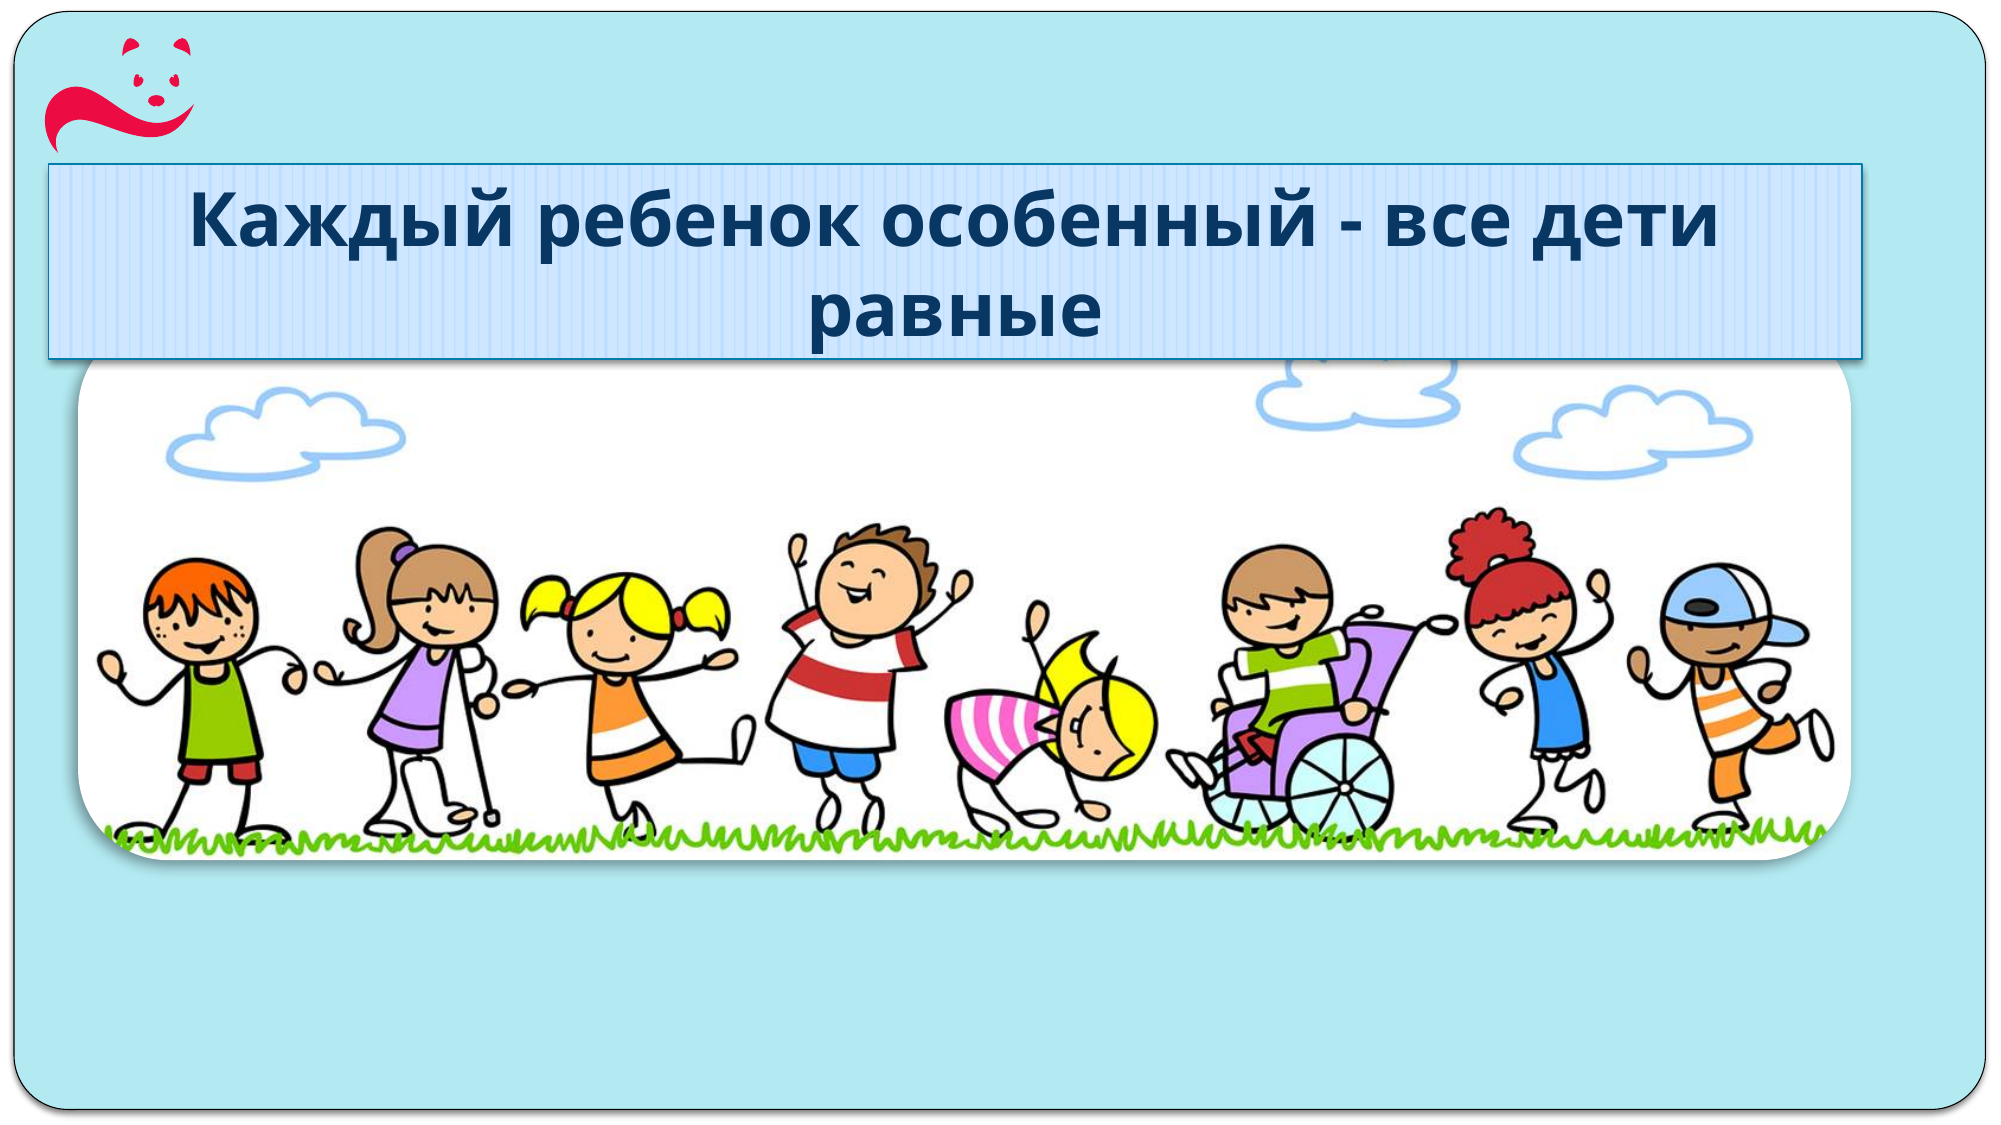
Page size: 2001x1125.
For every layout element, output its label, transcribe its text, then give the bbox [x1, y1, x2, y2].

picture [77, 319, 1852, 357]
picture [77, 361, 1852, 861]
text_box Каждый ребенок особенный - все дети равные [48, 163, 1863, 360]
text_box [42, 36, 196, 155]
